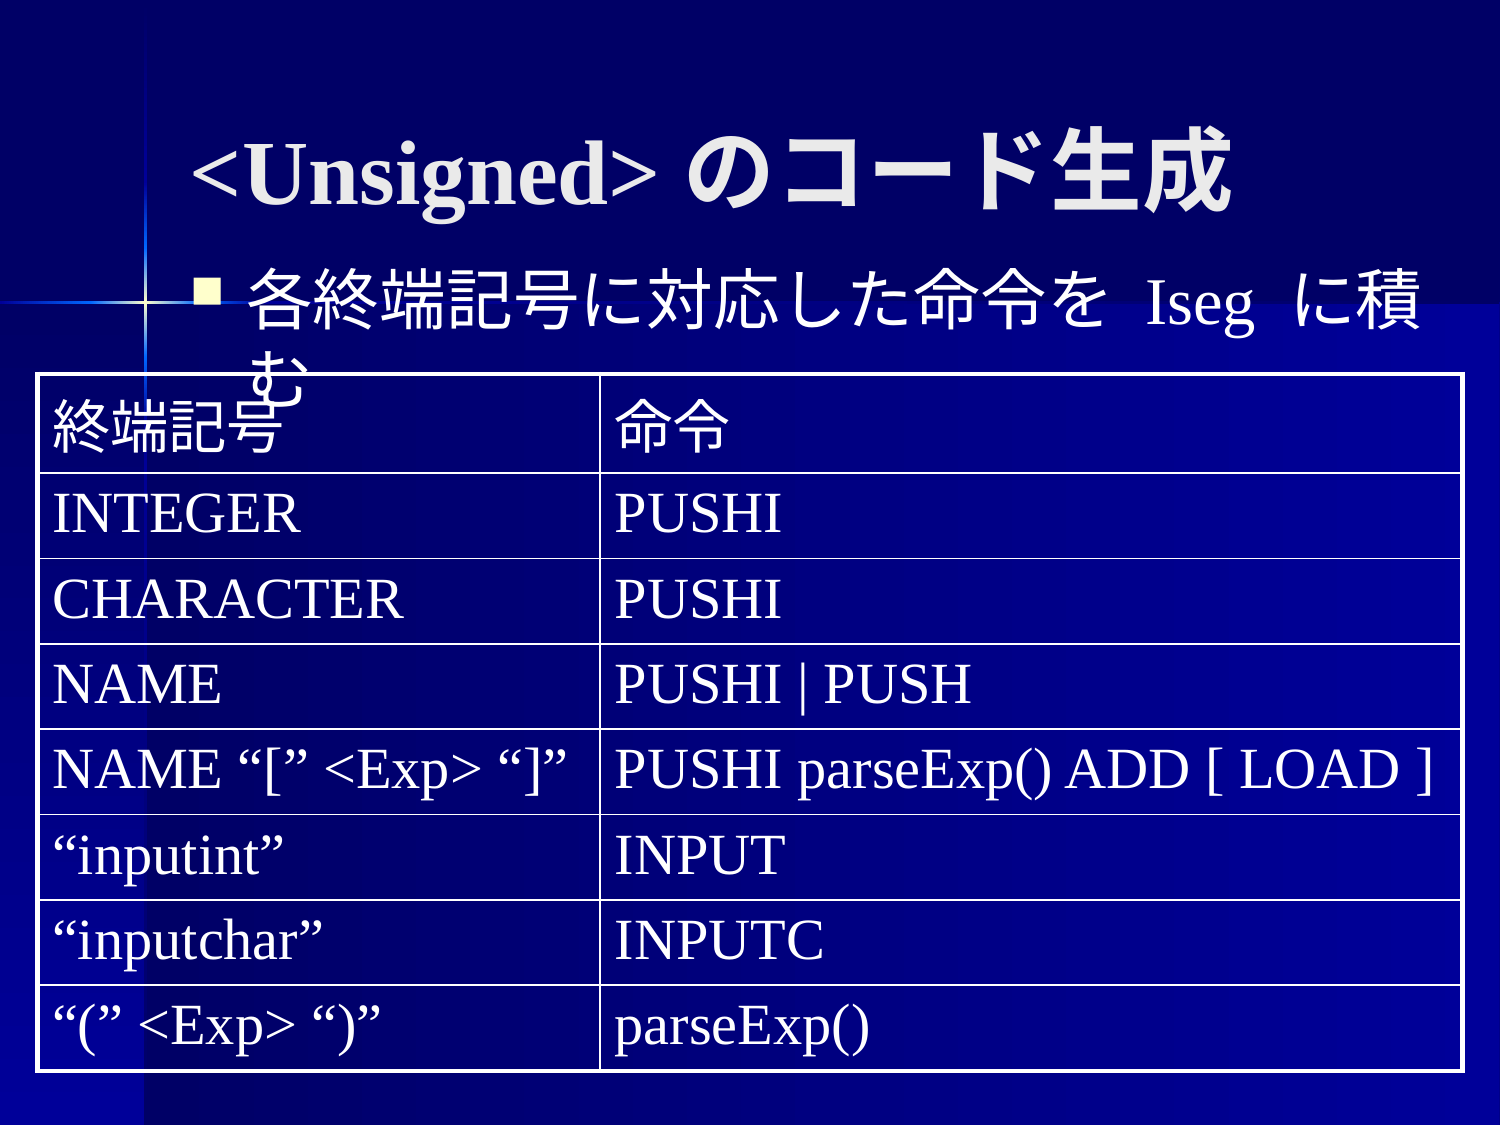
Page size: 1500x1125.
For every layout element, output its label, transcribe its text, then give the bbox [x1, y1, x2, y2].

table_cell PUSHI parseExp() ADD [ LOAD ] [601, 730, 1460, 814]
table_cell INPUTC [601, 901, 1460, 984]
table_cell NAME “[” <Exp> “]” [40, 730, 599, 814]
table_header 終端記号 [40, 376, 599, 472]
table_cell CHARACTER [40, 559, 599, 643]
title <Unsigned>のコード生成 [174, 49, 1413, 249]
table_cell “(” <Exp> “)” [40, 986, 599, 1069]
table_header 命令 [601, 376, 1460, 472]
table_cell PUSHI [601, 559, 1460, 643]
table_cell PUSHI | PUSH [601, 645, 1460, 728]
table_cell INPUT [601, 815, 1460, 899]
table_cell parseExp() [601, 986, 1460, 1069]
list 各終端記号に対応した命令を Iseg に積む [174, 249, 1463, 372]
table_cell NAME [40, 645, 599, 728]
table_cell “inputchar” [40, 901, 599, 984]
table_cell “inputint” [40, 815, 599, 899]
table_cell INTEGER [40, 474, 599, 558]
table_cell PUSHI [601, 474, 1460, 558]
